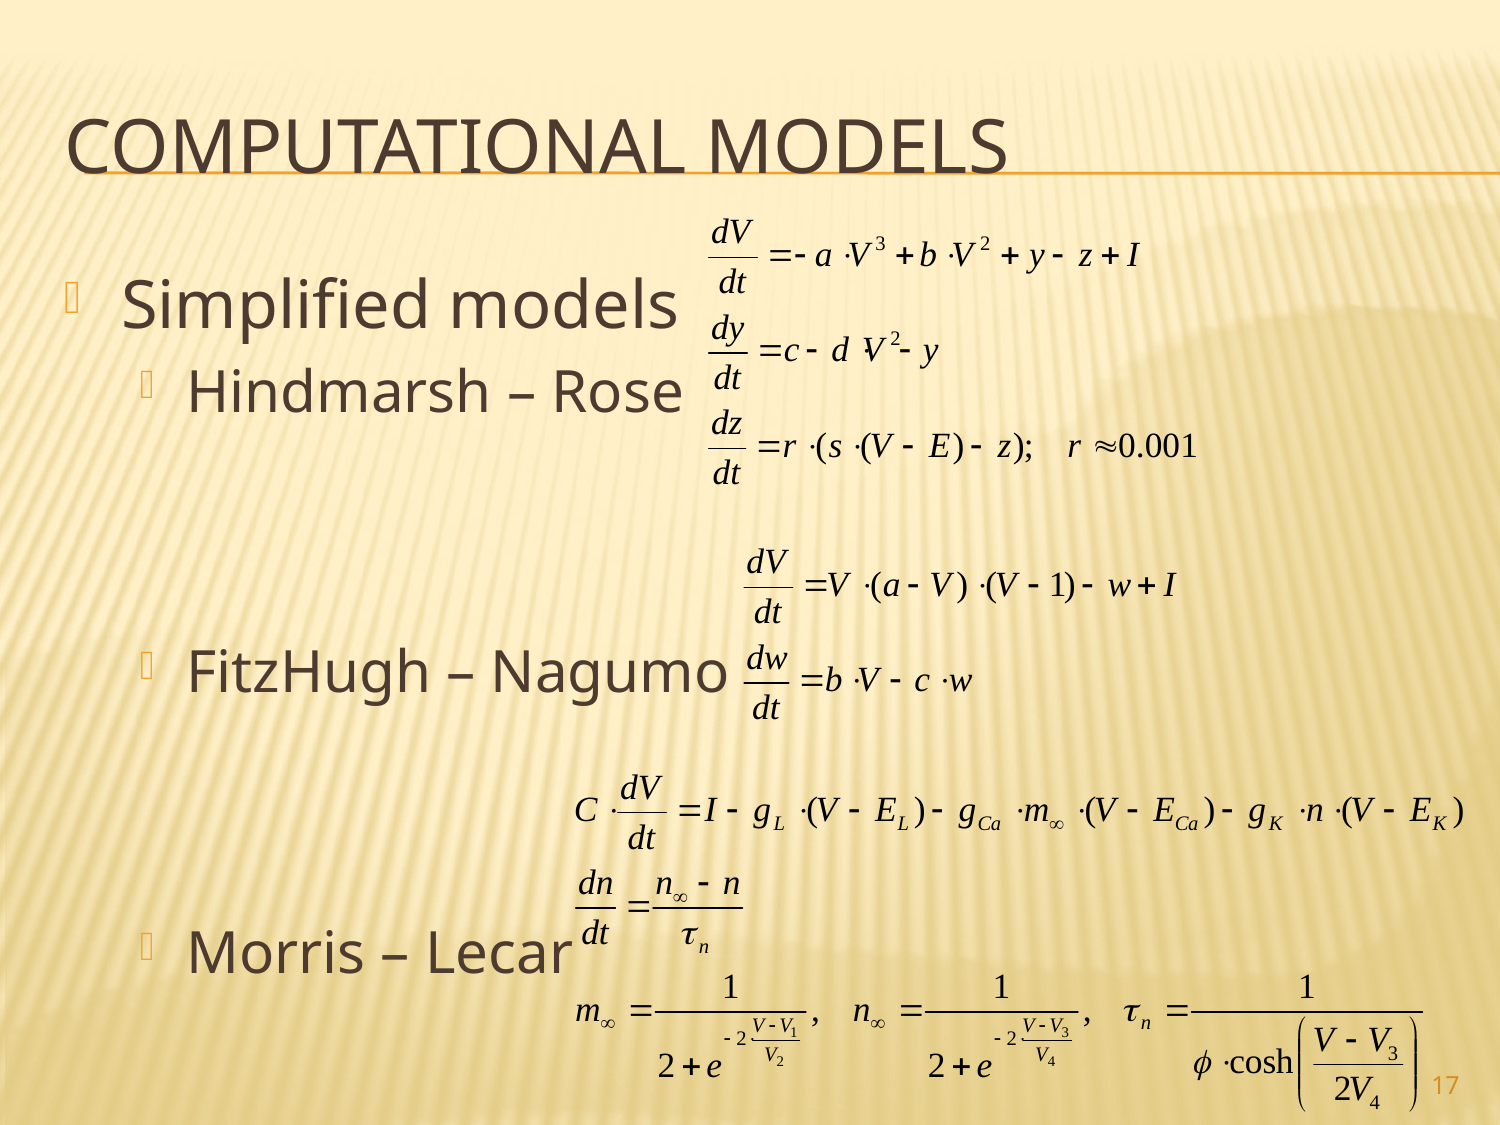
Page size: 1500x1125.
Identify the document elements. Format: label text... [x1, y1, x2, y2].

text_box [702, 207, 1202, 492]
title Computational models [50, 75, 1475, 213]
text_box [569, 762, 1472, 1122]
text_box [737, 538, 1185, 729]
list Simplified models Hindmarsh – Rose FitzHugh – Nagumo Morris – Lecar [50, 254, 1475, 998]
